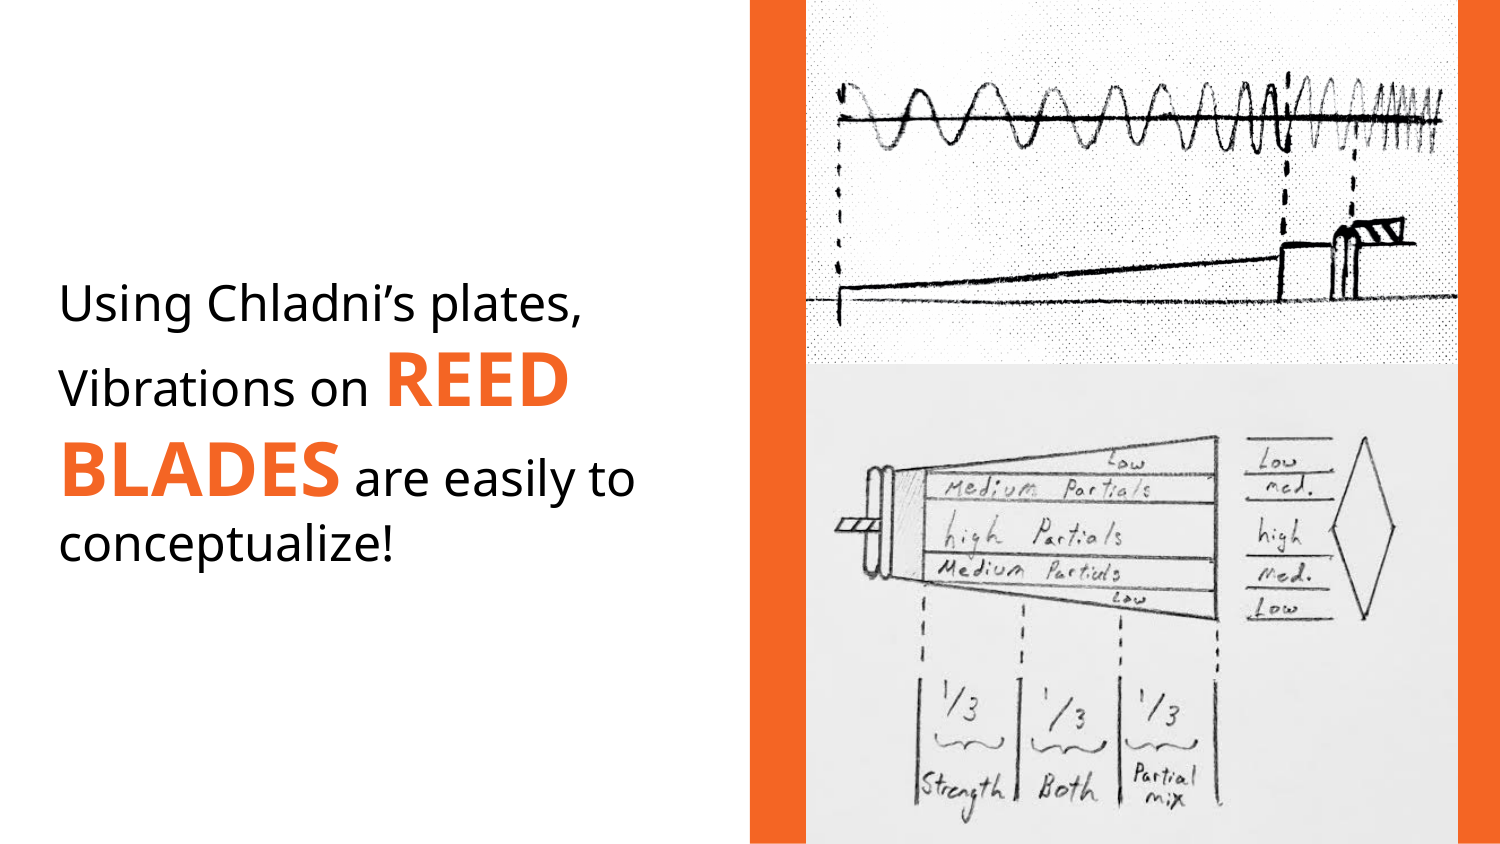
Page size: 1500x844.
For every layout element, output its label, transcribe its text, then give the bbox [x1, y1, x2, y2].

title Using Chladni’s plates, Vibrations on REED BLADES are easily to conceptualize! [43, 313, 708, 530]
picture [806, 0, 1458, 844]
